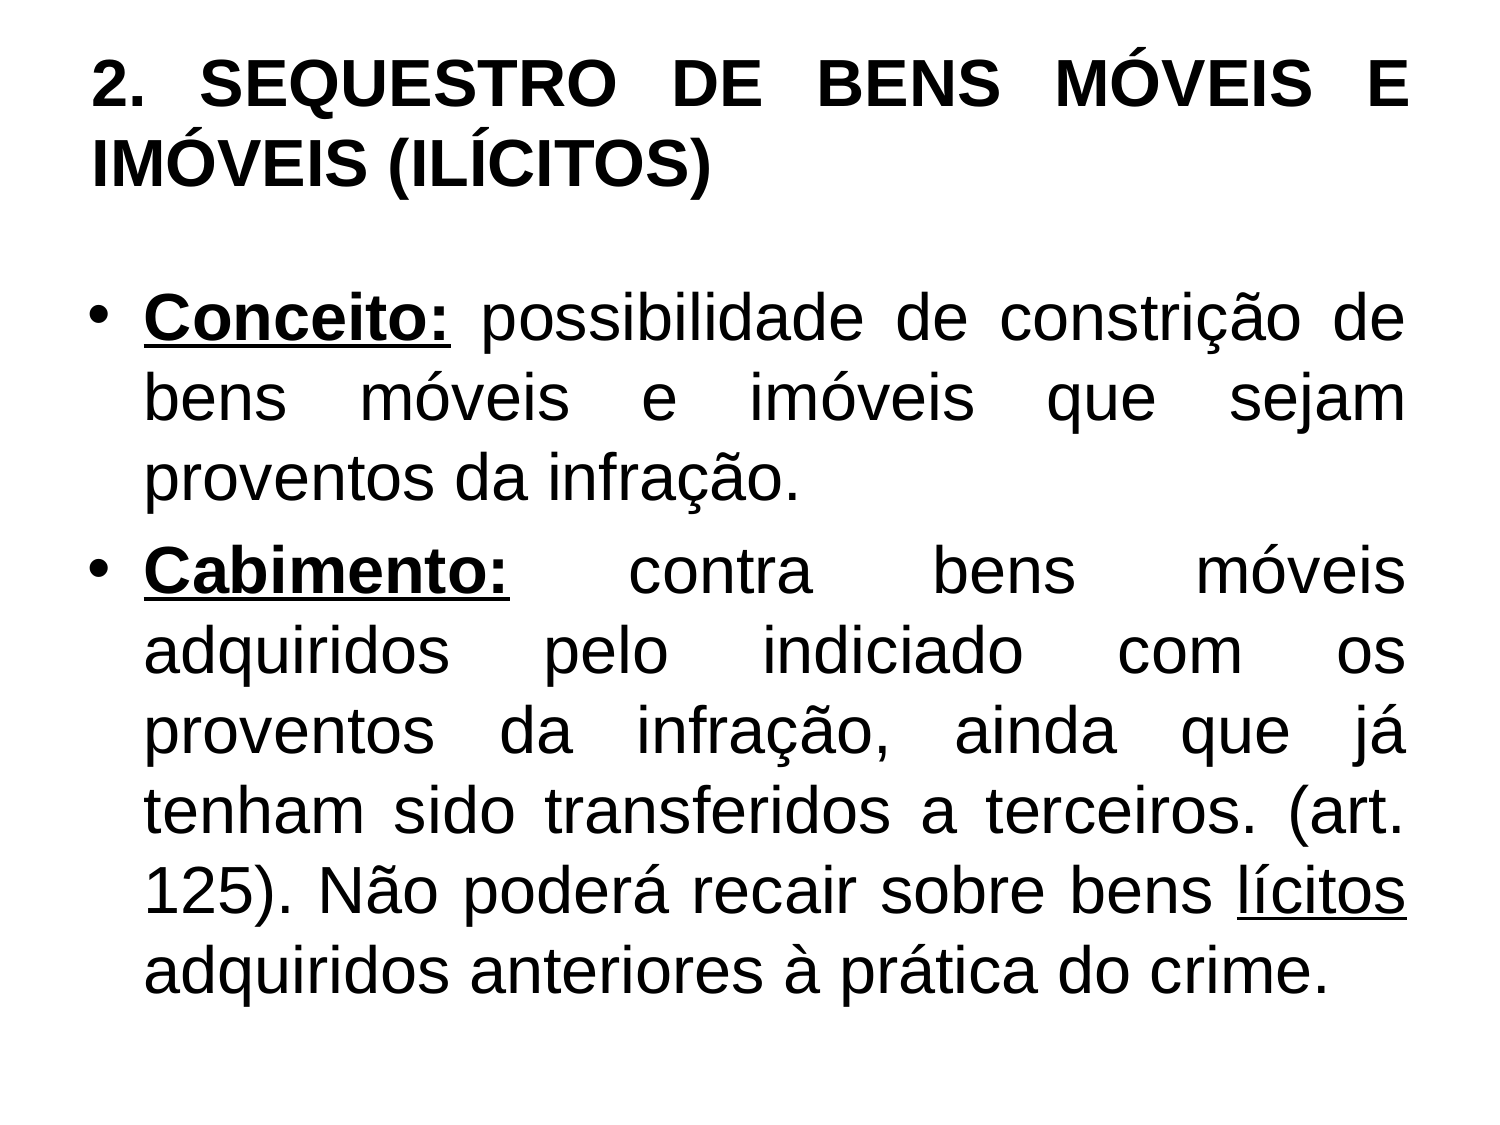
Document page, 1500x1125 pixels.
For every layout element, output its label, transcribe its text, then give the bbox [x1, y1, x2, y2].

title 2. SEQUESTRO DE BENS MÓVEIS E IMÓVEIS (ILÍCITOS) [76, 42, 1427, 198]
list Conceito: possibilidade de constrição de bens móveis e imóveis que sejam proventos da infração. Cabimento: contra bens móveis adquiridos pelo indiciado com os proventos da infração, ainda que já tenham sido transferidos a terceiros. (art. 125). Não poderá recair sobre bens lícitos adquiridos anteriores à prática do crime. [72, 172, 1423, 1010]
